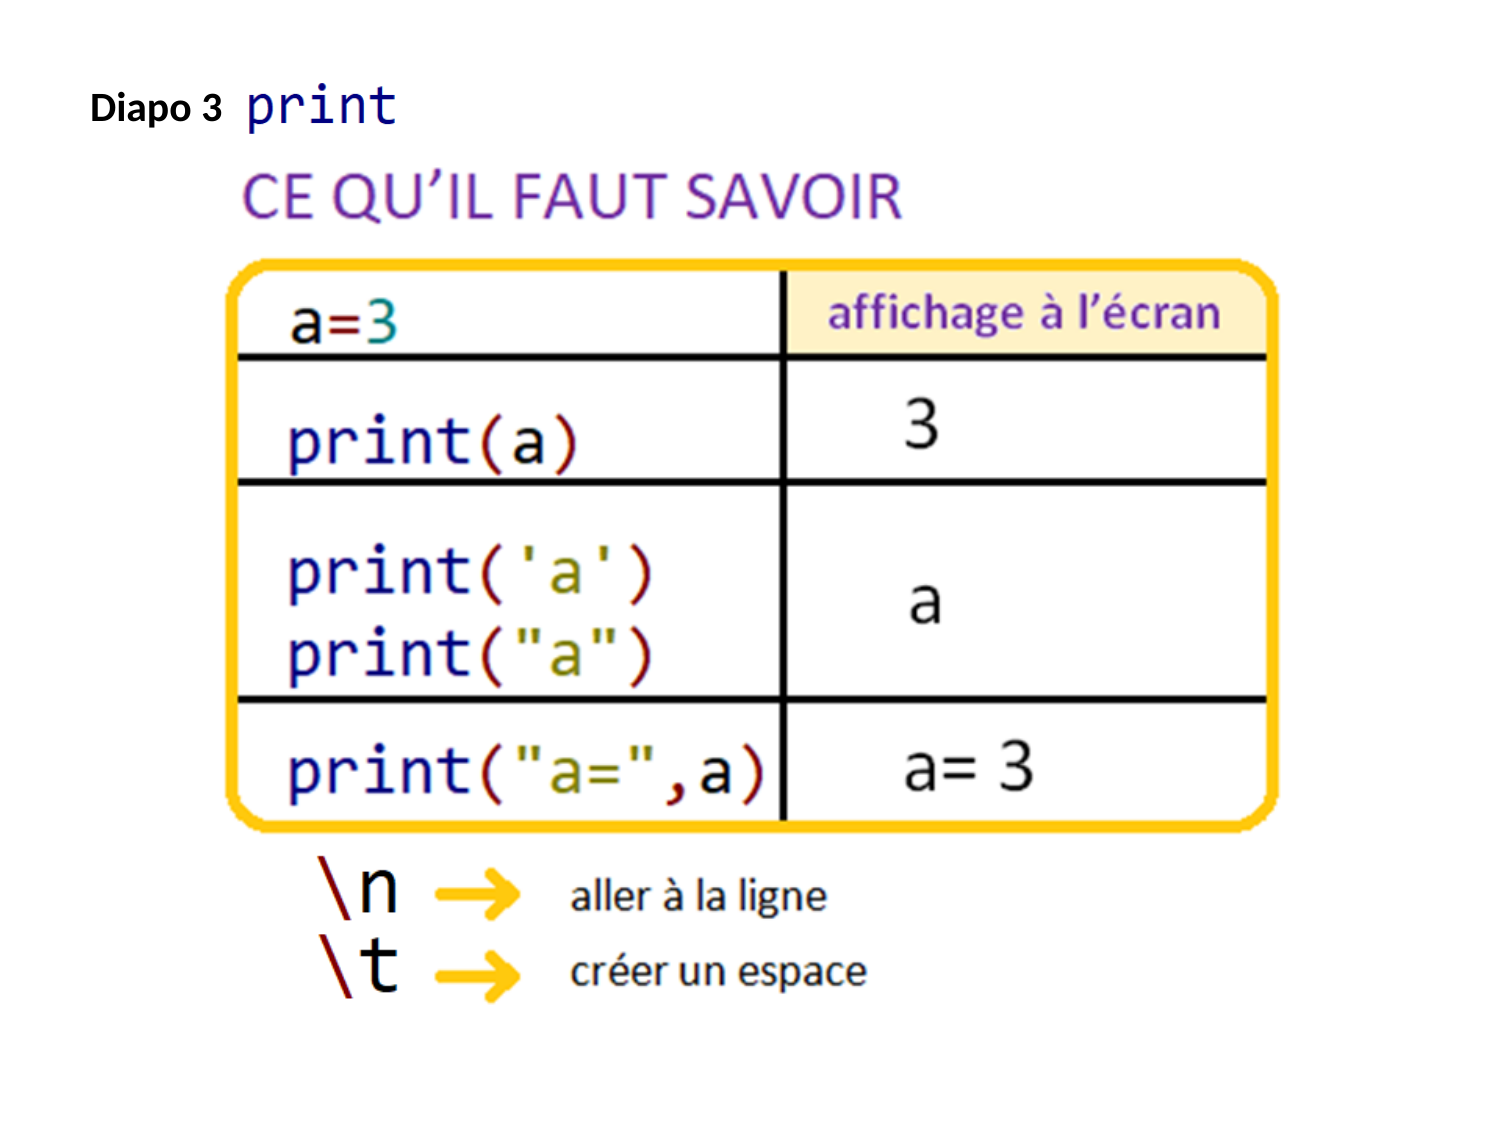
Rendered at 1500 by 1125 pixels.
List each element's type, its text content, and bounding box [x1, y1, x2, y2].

title Diapo 3 [75, 45, 1425, 164]
picture [245, 81, 399, 137]
picture [222, 163, 1281, 1005]
